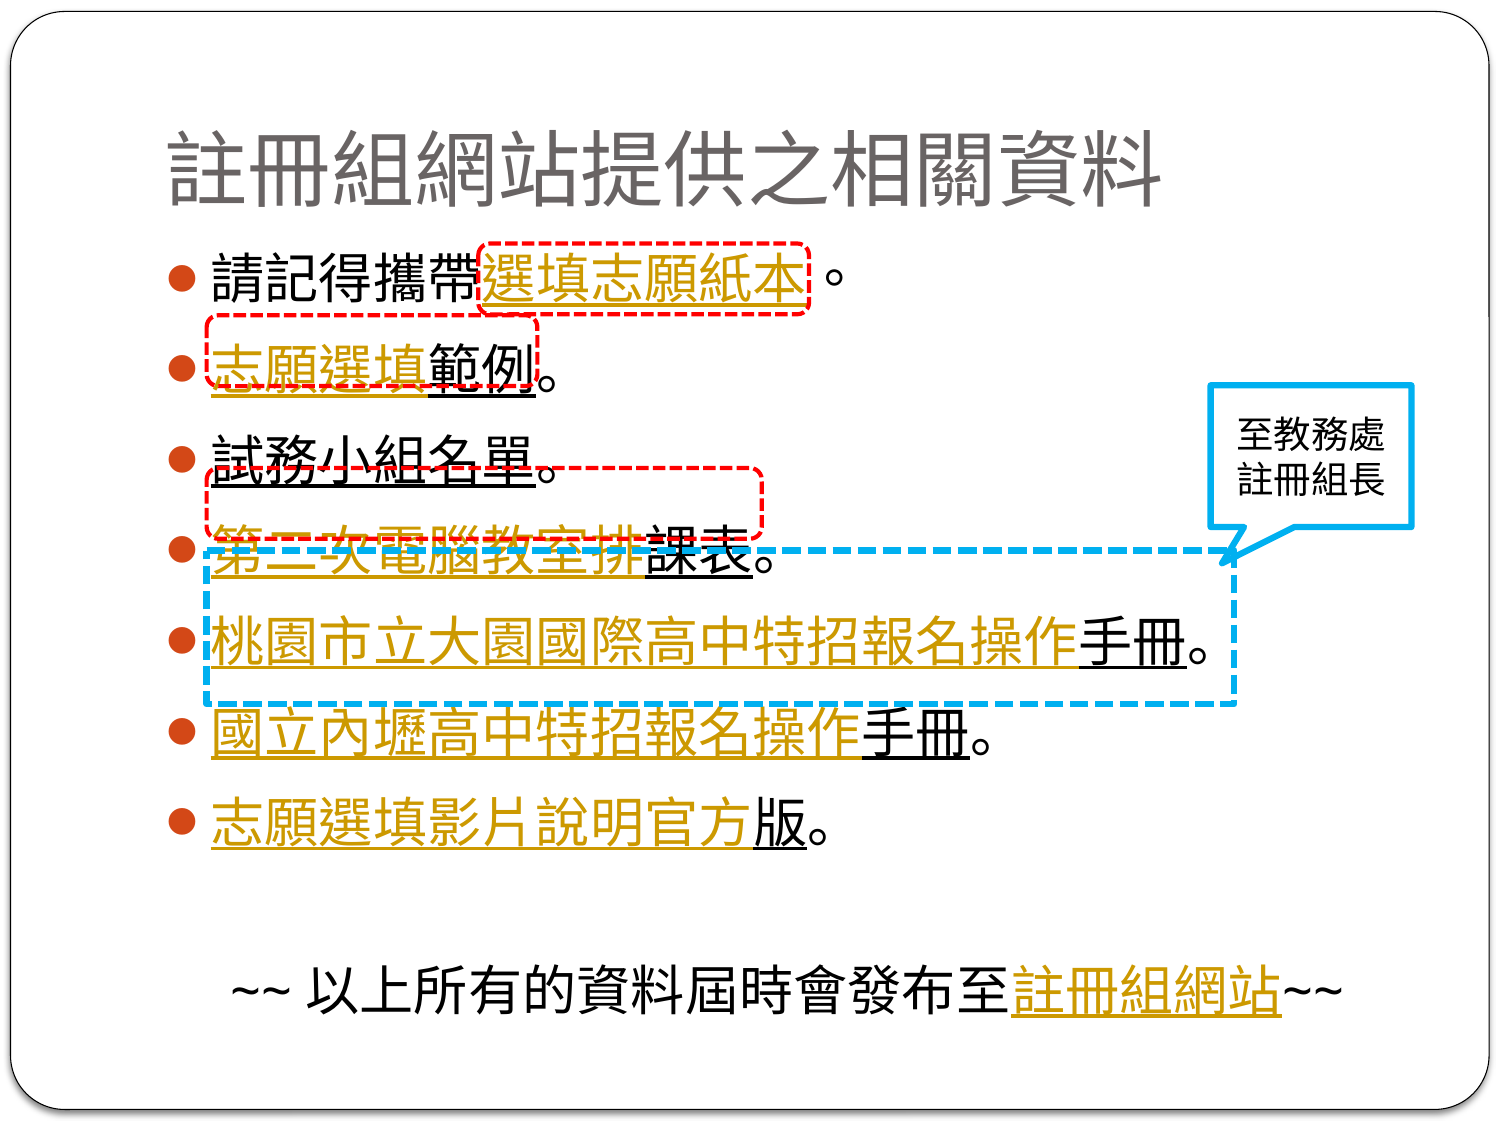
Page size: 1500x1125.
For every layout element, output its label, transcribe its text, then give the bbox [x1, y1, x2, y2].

text_box [477, 242, 811, 316]
title 註冊組網站提供之相關資料 [150, 45, 1425, 233]
text_box 至教務處 註冊組長 [1209, 384, 1413, 565]
list 請記得攜帶選填志願紙本。 志願選填範例。 試務小組名單。 第二次電腦教室排課表。 桃園市立大園國際高中特招報名操作手冊。 國立內壢高中特招報名操作手冊。 志願選填影片說明官方版。 ~~以上所有的資料屆時會發布至註冊組網站~~ [150, 237, 1425, 988]
text_box [205, 314, 539, 388]
text_box [205, 466, 763, 540]
text_box [206, 550, 1235, 705]
